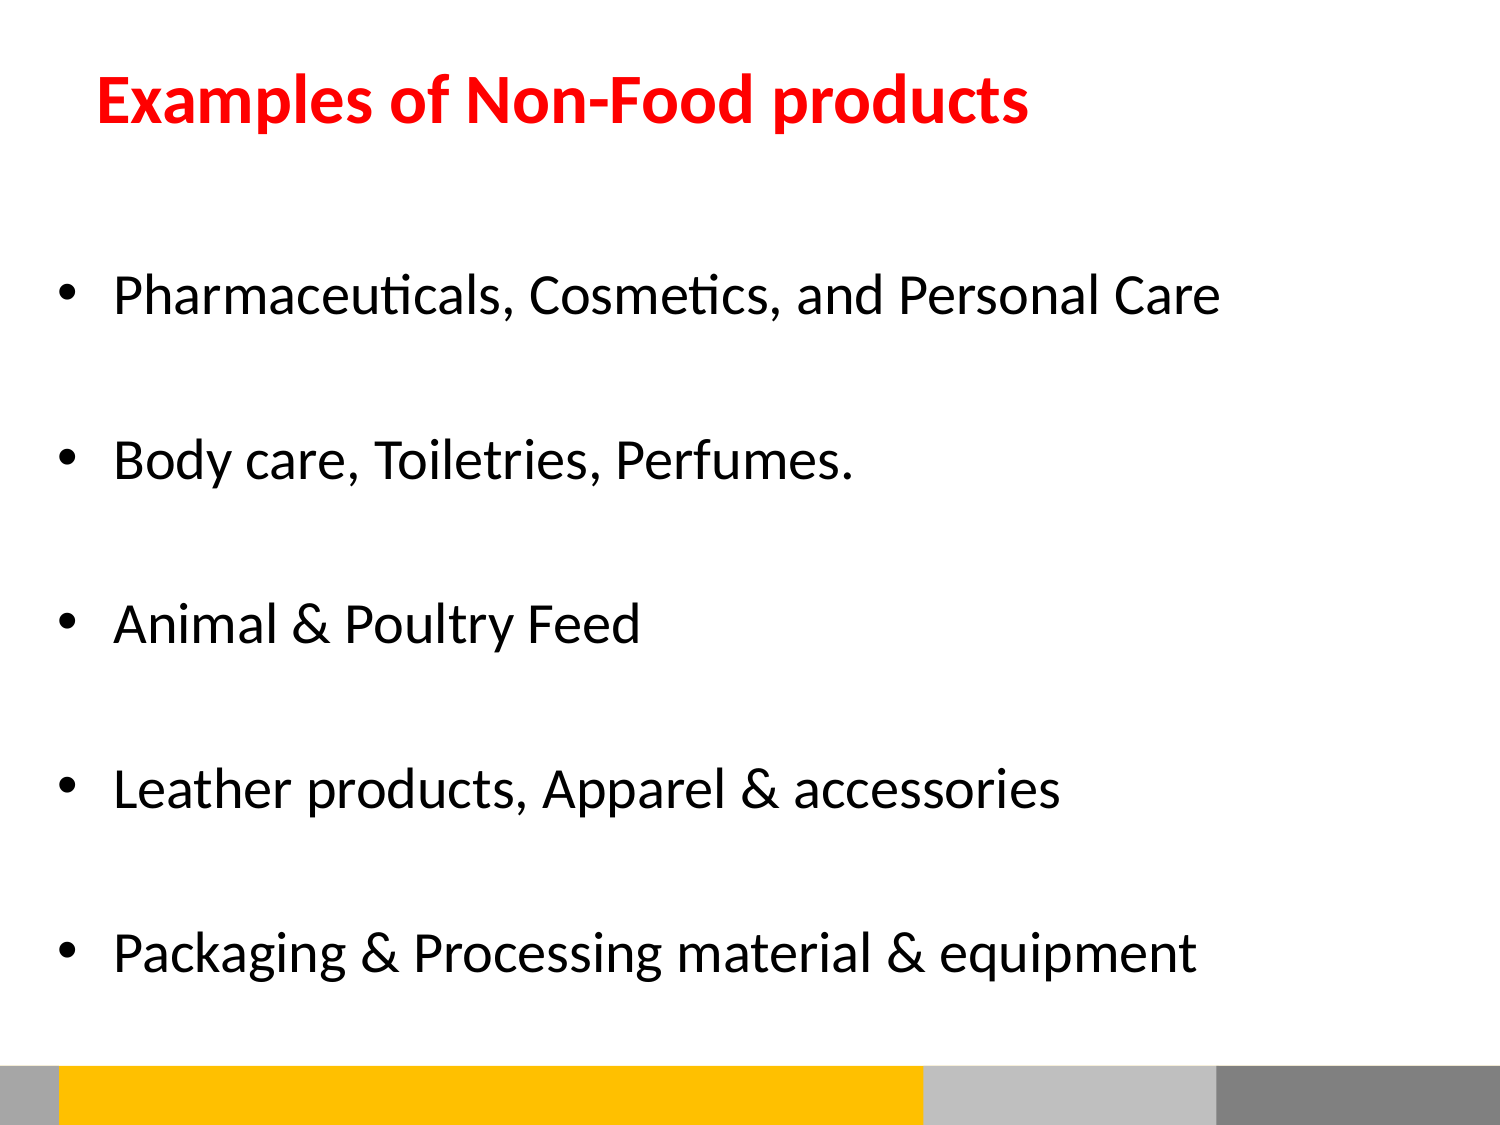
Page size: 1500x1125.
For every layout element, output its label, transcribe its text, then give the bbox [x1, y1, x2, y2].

text_box [61, 1064, 921, 1125]
text_box Examples of Non-Food products [81, 45, 1450, 139]
text_box [1214, 1064, 1500, 1125]
text_box [0, 1064, 61, 1125]
text_box Pharmaceuticals, Cosmetics, and Personal Care Body care, Toiletries, Perfumes. Animal & Poultry Feed Leather products, Apparel & accessories Packaging & Processing material & equipment [24, 179, 1388, 1000]
text_box [921, 1064, 1214, 1125]
